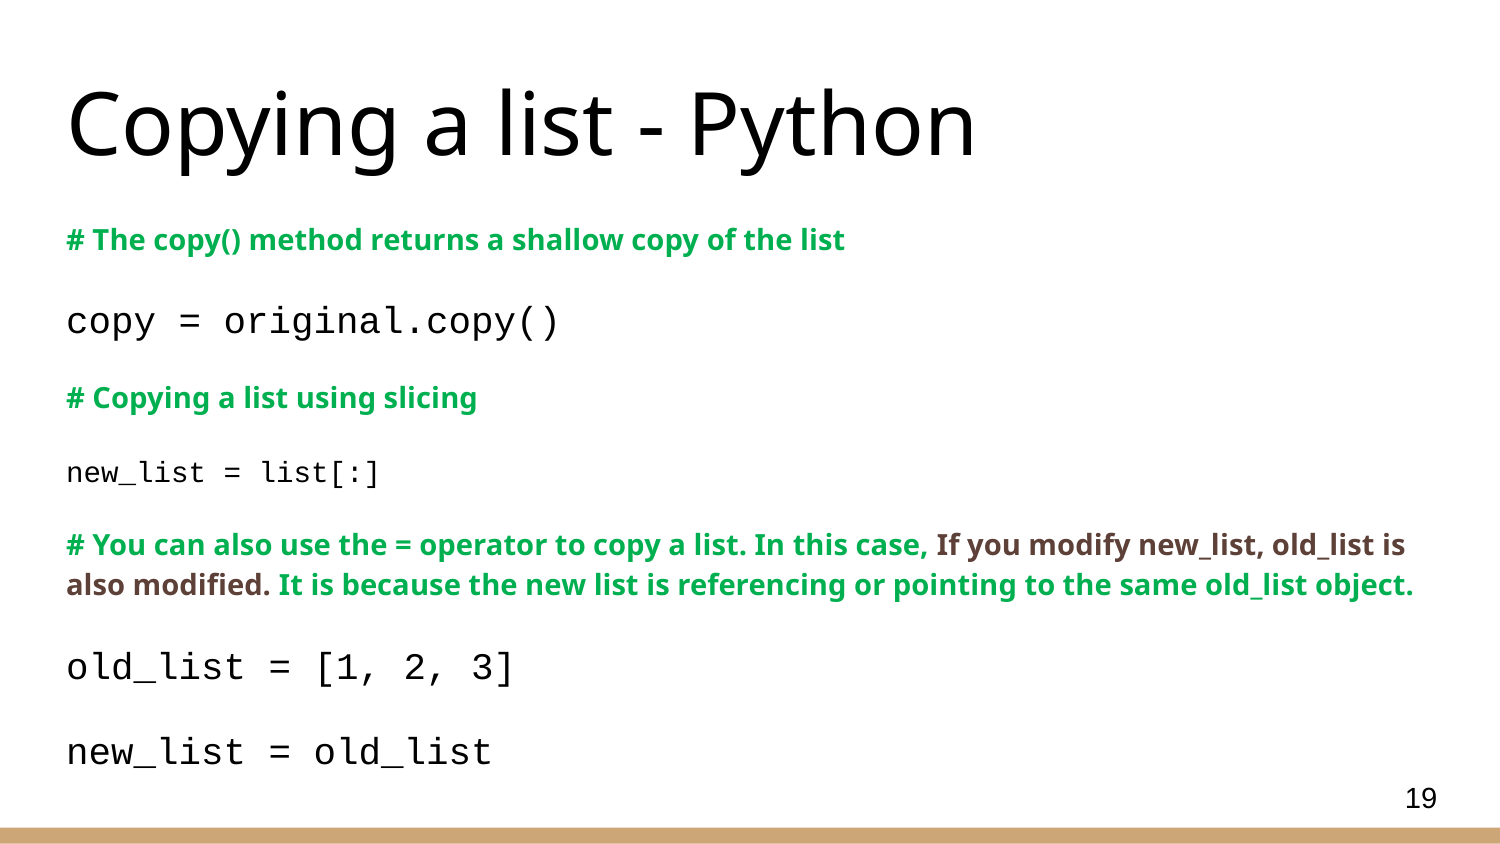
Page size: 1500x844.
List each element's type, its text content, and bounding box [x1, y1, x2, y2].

title Copying a list - Python [51, 51, 1449, 189]
list # The copy() method returns a shallow copy of the list copy = original.copy() # Copying a list using slicing new_list = list[:] # You can also use the = operator to copy a list. In this case, If you modify new_list, old_list is also modified. It is because the new list is referencing or pointing to the same old_list object. old_list = [1, 2, 3] new_list = old_list [51, 200, 1449, 804]
slide_number 19 [1389, 764, 1480, 830]
